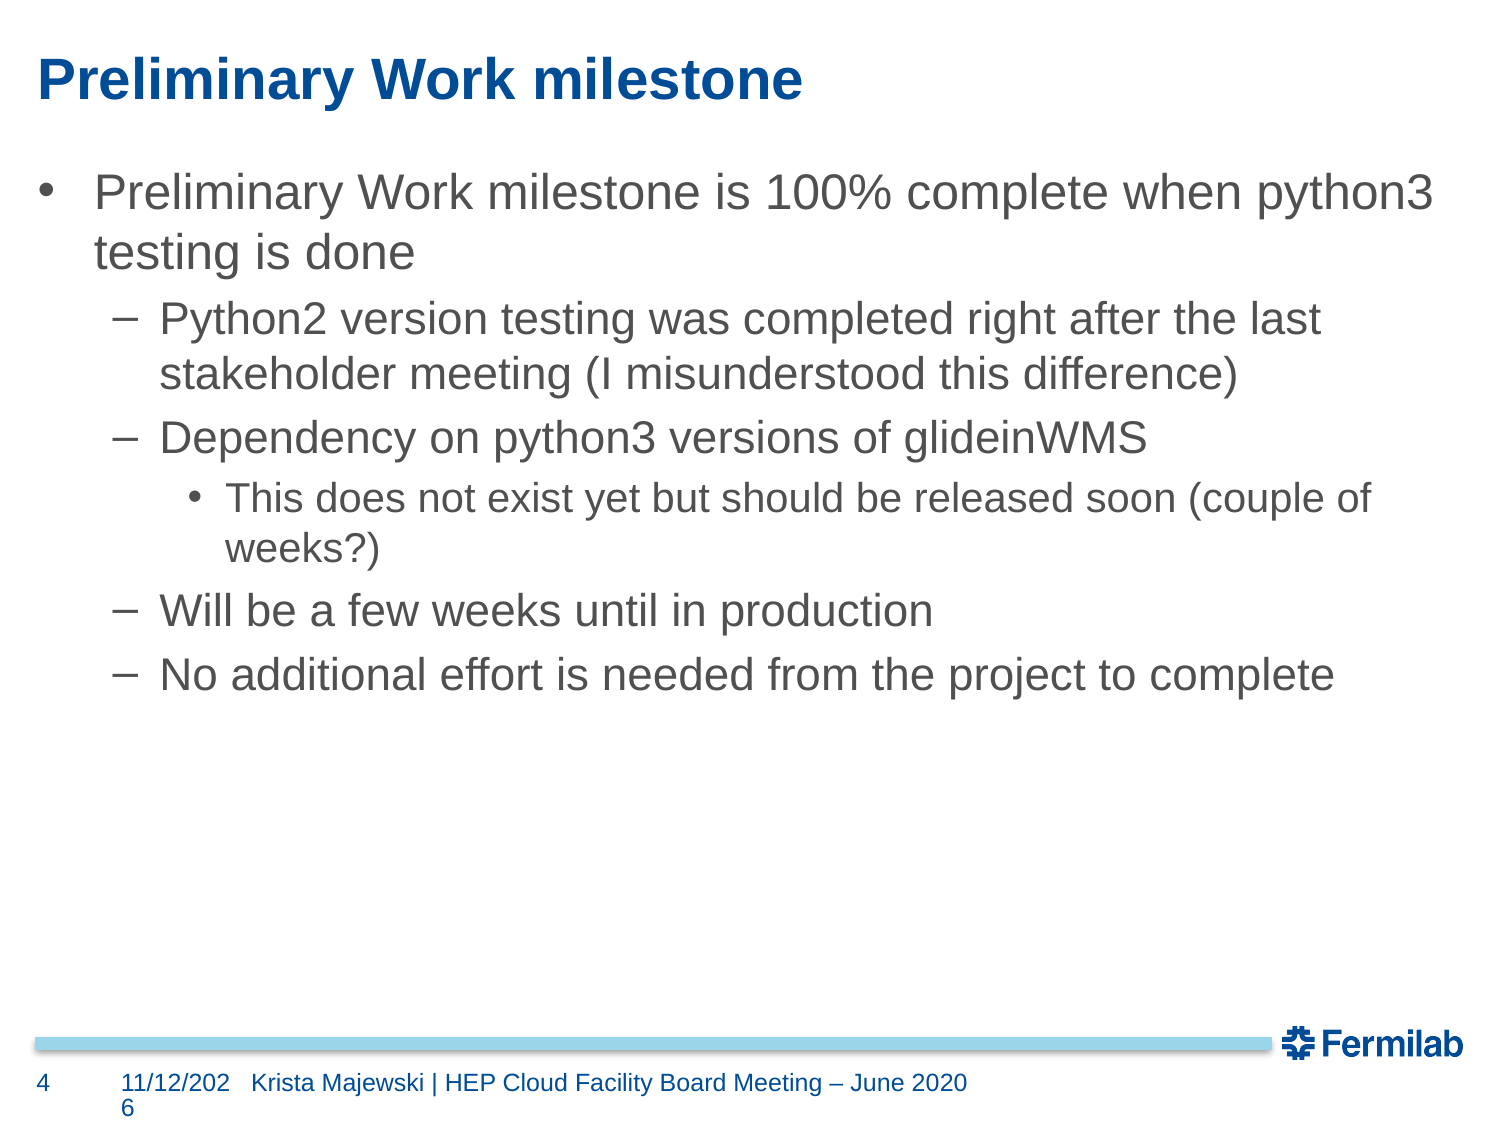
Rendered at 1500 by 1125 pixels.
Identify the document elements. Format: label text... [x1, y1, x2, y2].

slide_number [120, 1066, 232, 1107]
slide_number 4 [36, 1066, 105, 1106]
list Preliminary Work milestone is 100% complete when python3 testing is done Python2 version testing was completed right after the last stakeholder meeting (I misunderstood this difference) Dependency on python3 versions of glideinWMS This does not exist yet but should be released soon (couple of weeks?) Will be a few weeks until in production No additional effort is needed from the project to complete [37, 159, 1461, 990]
title Preliminary Work milestone [37, 41, 1463, 112]
picture [1282, 1026, 1463, 1060]
footer Krista Majewski | HEP Cloud Facility Board Meeting – June 2020 [251, 1066, 1279, 1107]
